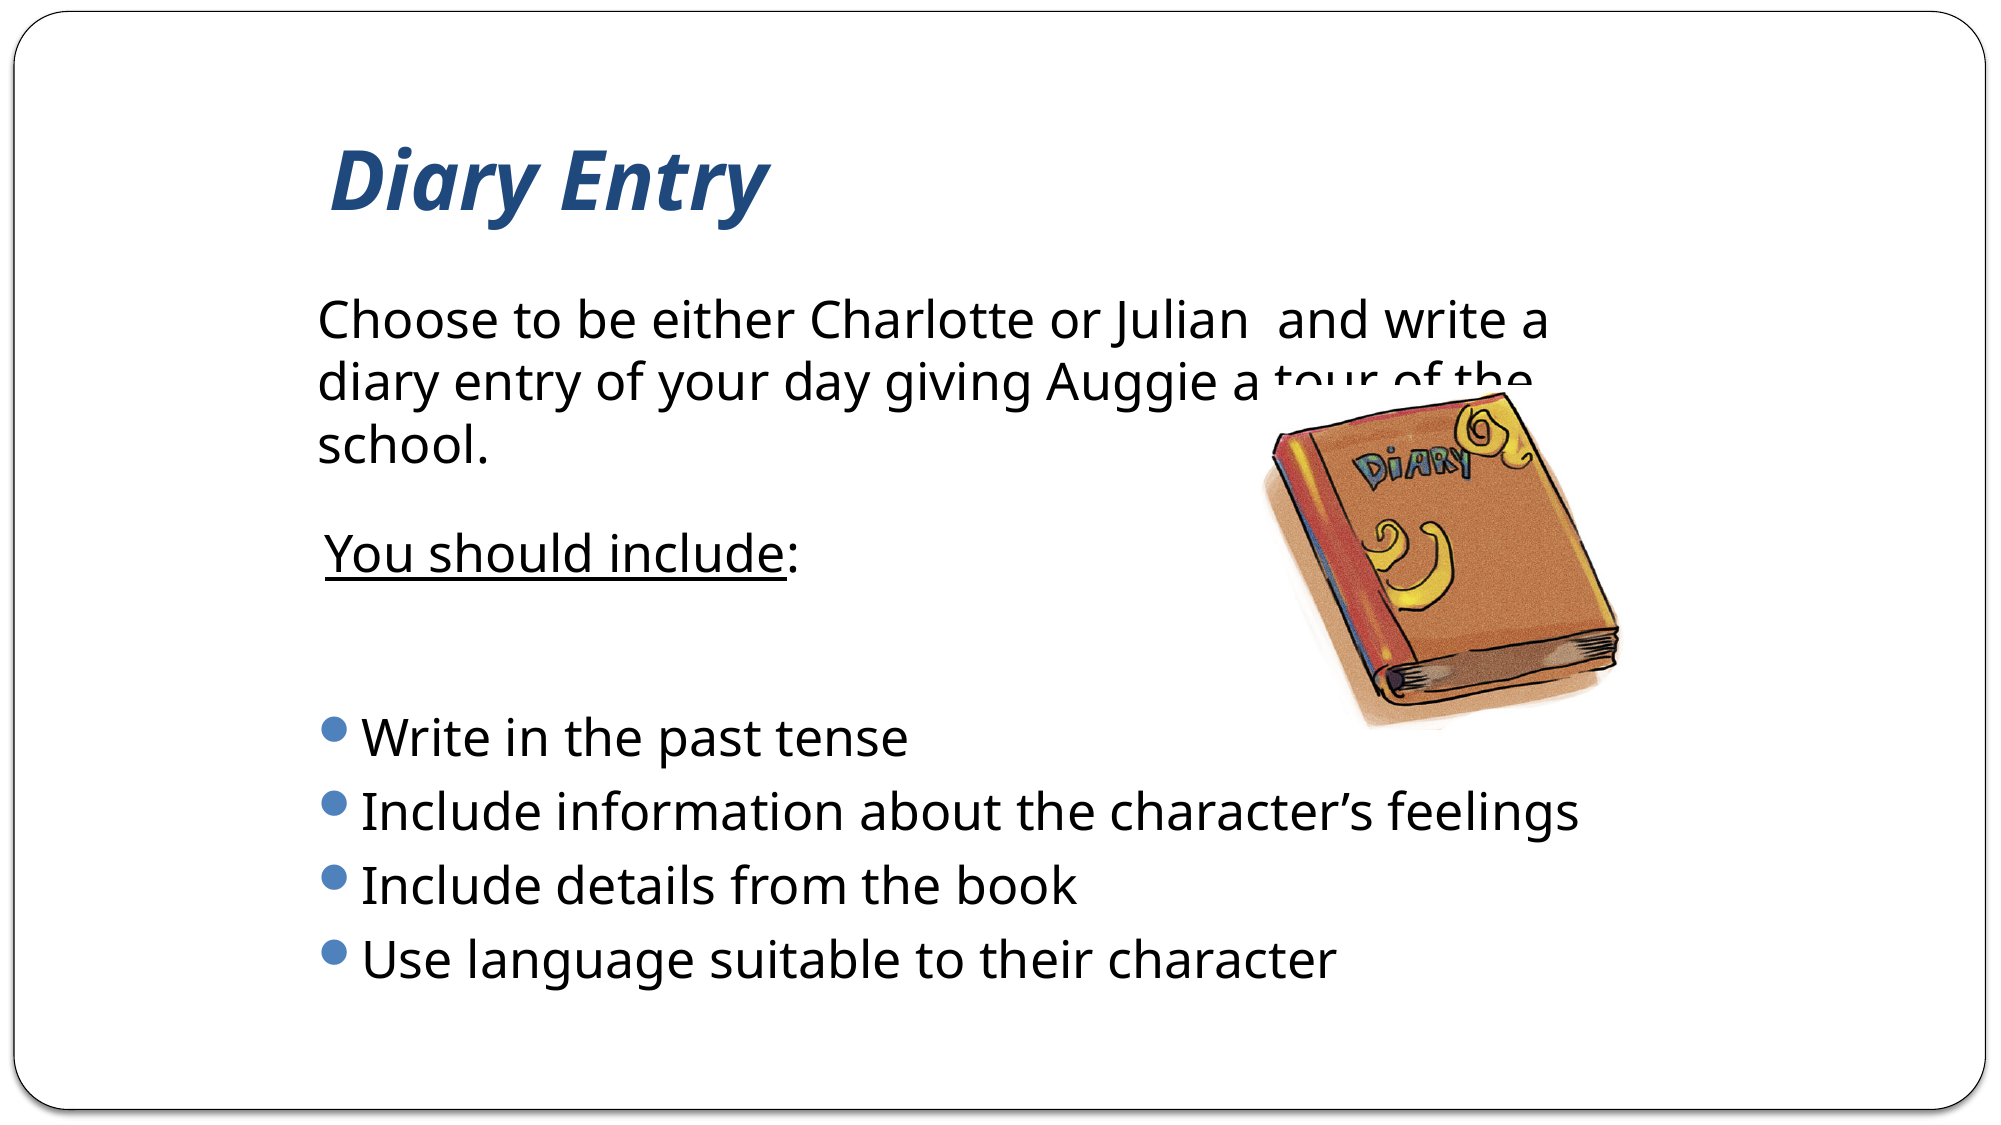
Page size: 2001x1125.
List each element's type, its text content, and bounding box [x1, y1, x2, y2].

picture [1259, 385, 1630, 730]
list Choose to be either Charlotte or Julian and write a diary entry of your day giving Auggie a tour of the school. You should include: Write in the past tense Include information about the character’s feelings Include details from the book Use language suitable to their character [303, 278, 1697, 1000]
title Diary Entry [314, 54, 1384, 243]
